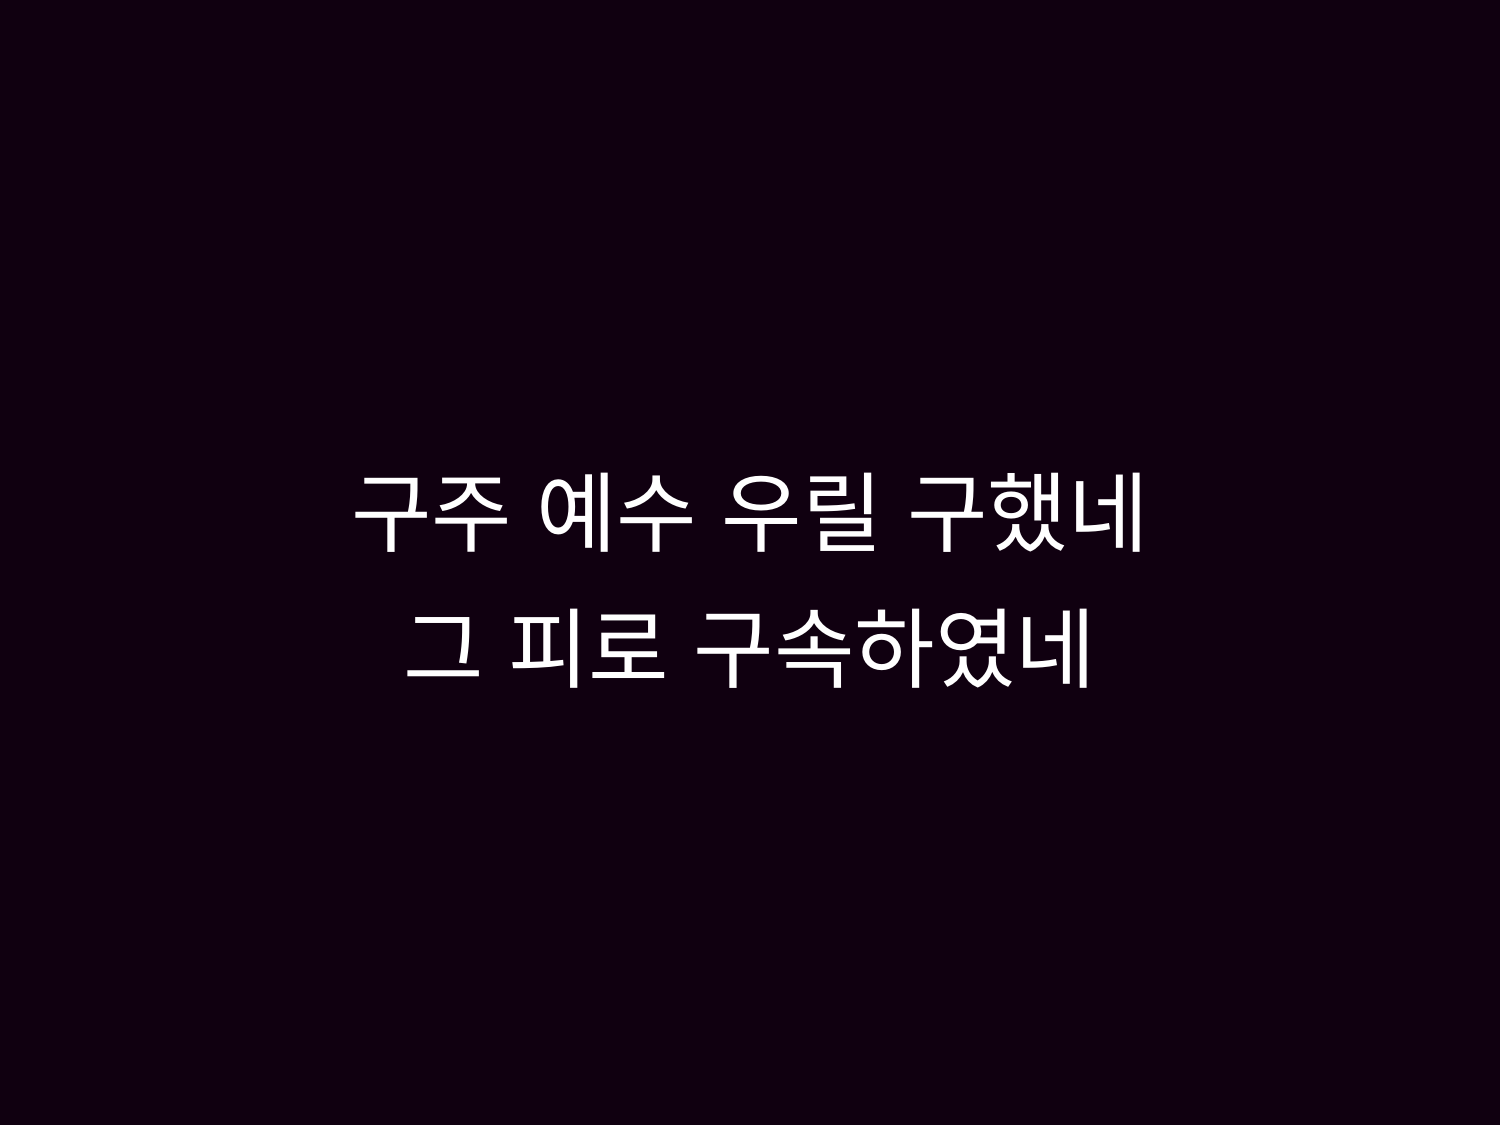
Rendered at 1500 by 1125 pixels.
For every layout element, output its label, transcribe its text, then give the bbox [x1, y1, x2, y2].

title 구주 예수 우릴 구했네 그 피로 구속하였네 [0, 0, 1500, 1125]
